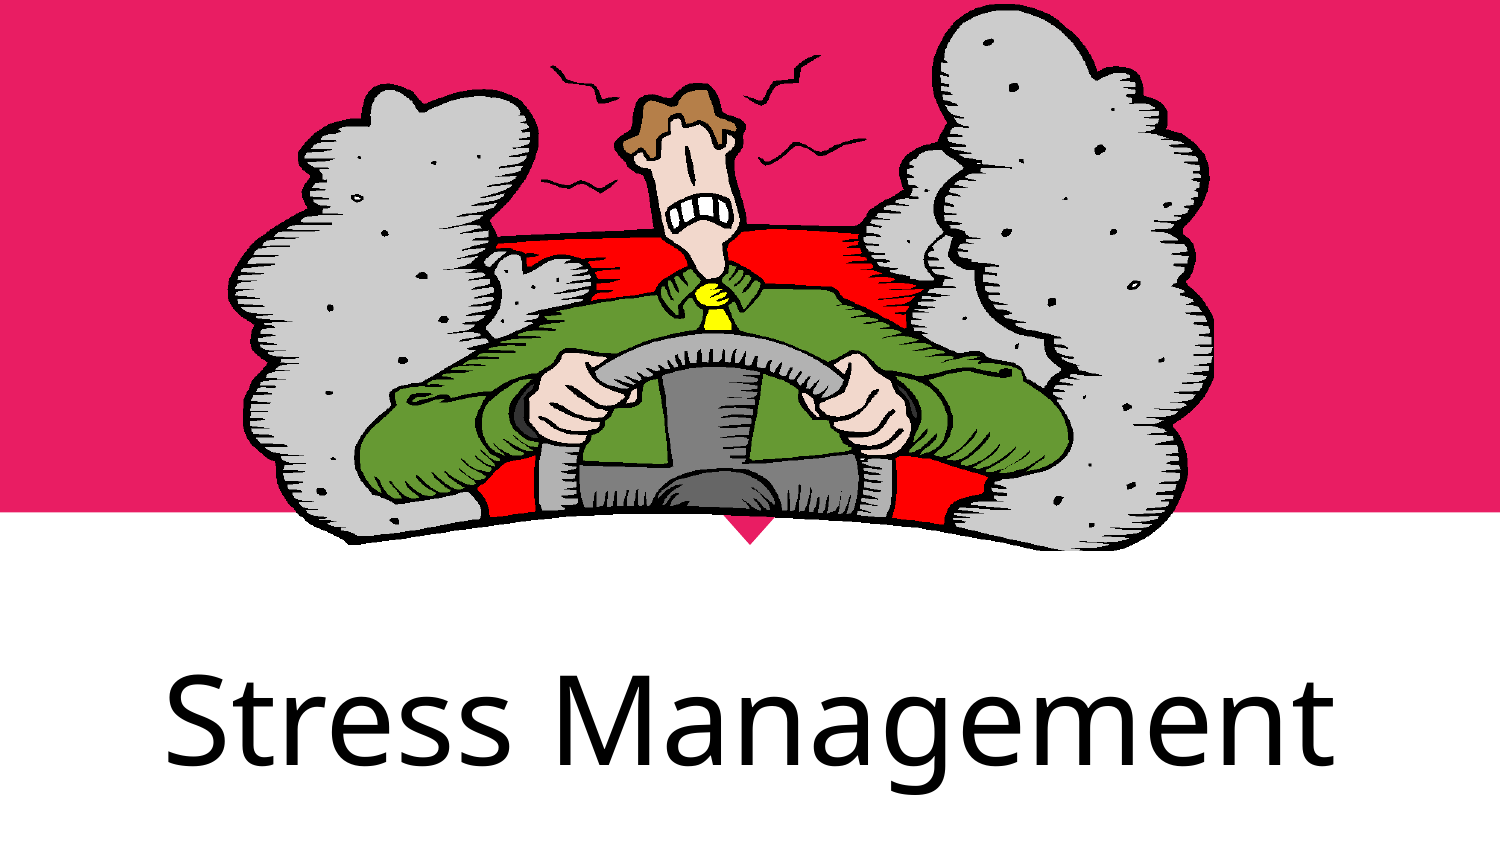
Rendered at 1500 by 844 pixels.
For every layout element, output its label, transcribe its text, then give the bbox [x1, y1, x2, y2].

picture [211, 0, 1214, 551]
title Stress Management [70, 459, 1430, 806]
